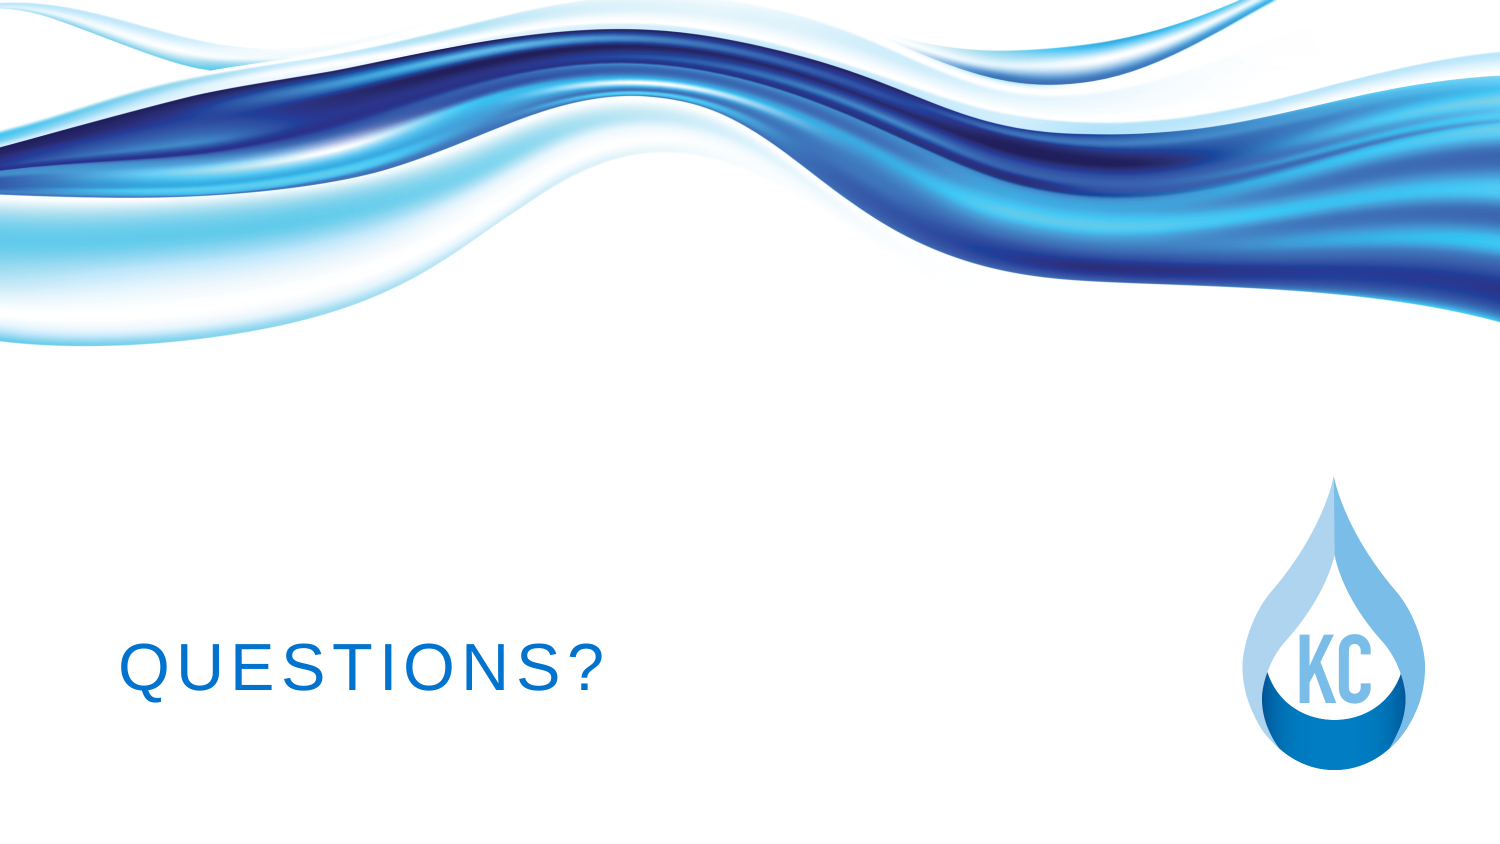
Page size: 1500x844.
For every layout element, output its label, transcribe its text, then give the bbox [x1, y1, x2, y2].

title QUESTIONS? [103, 625, 1188, 714]
picture [0, 0, 1500, 844]
